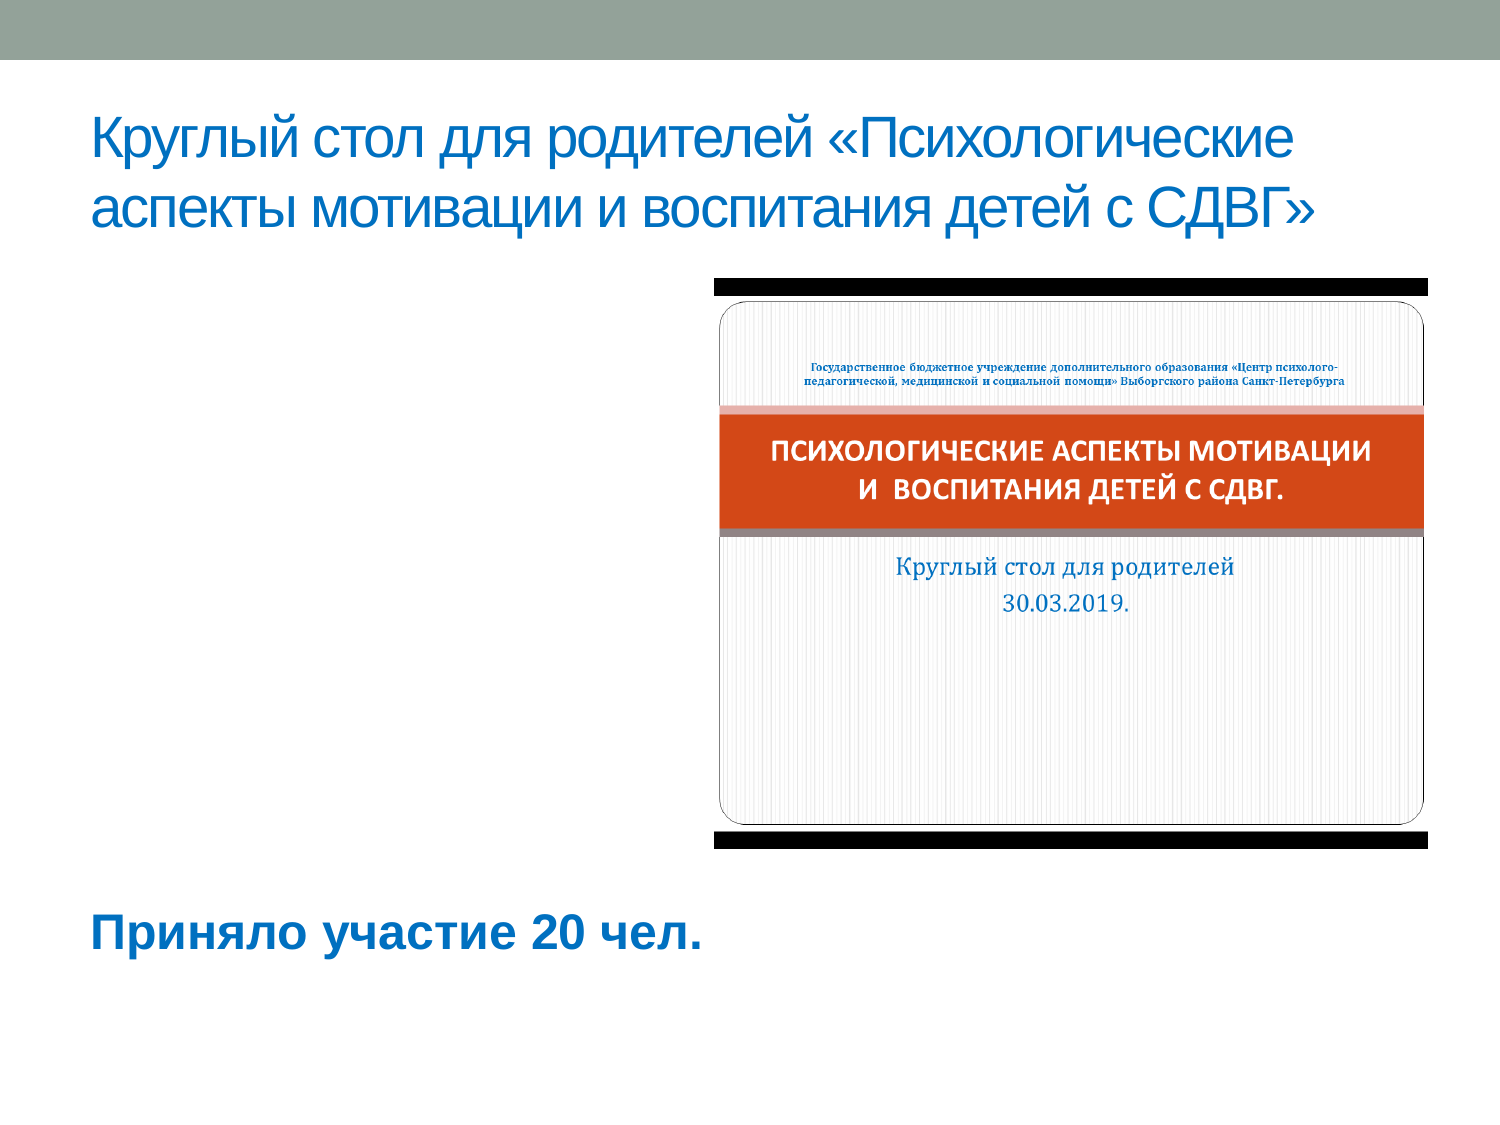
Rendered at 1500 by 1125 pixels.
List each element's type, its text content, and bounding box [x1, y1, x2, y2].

list Приняло участие 20 чел. [75, 262, 1425, 1063]
picture [714, 278, 1428, 850]
title Круглый стол для родителей «Психологические аспекты мотивации и воспитания детей с СДВГ» [75, 87, 1425, 250]
